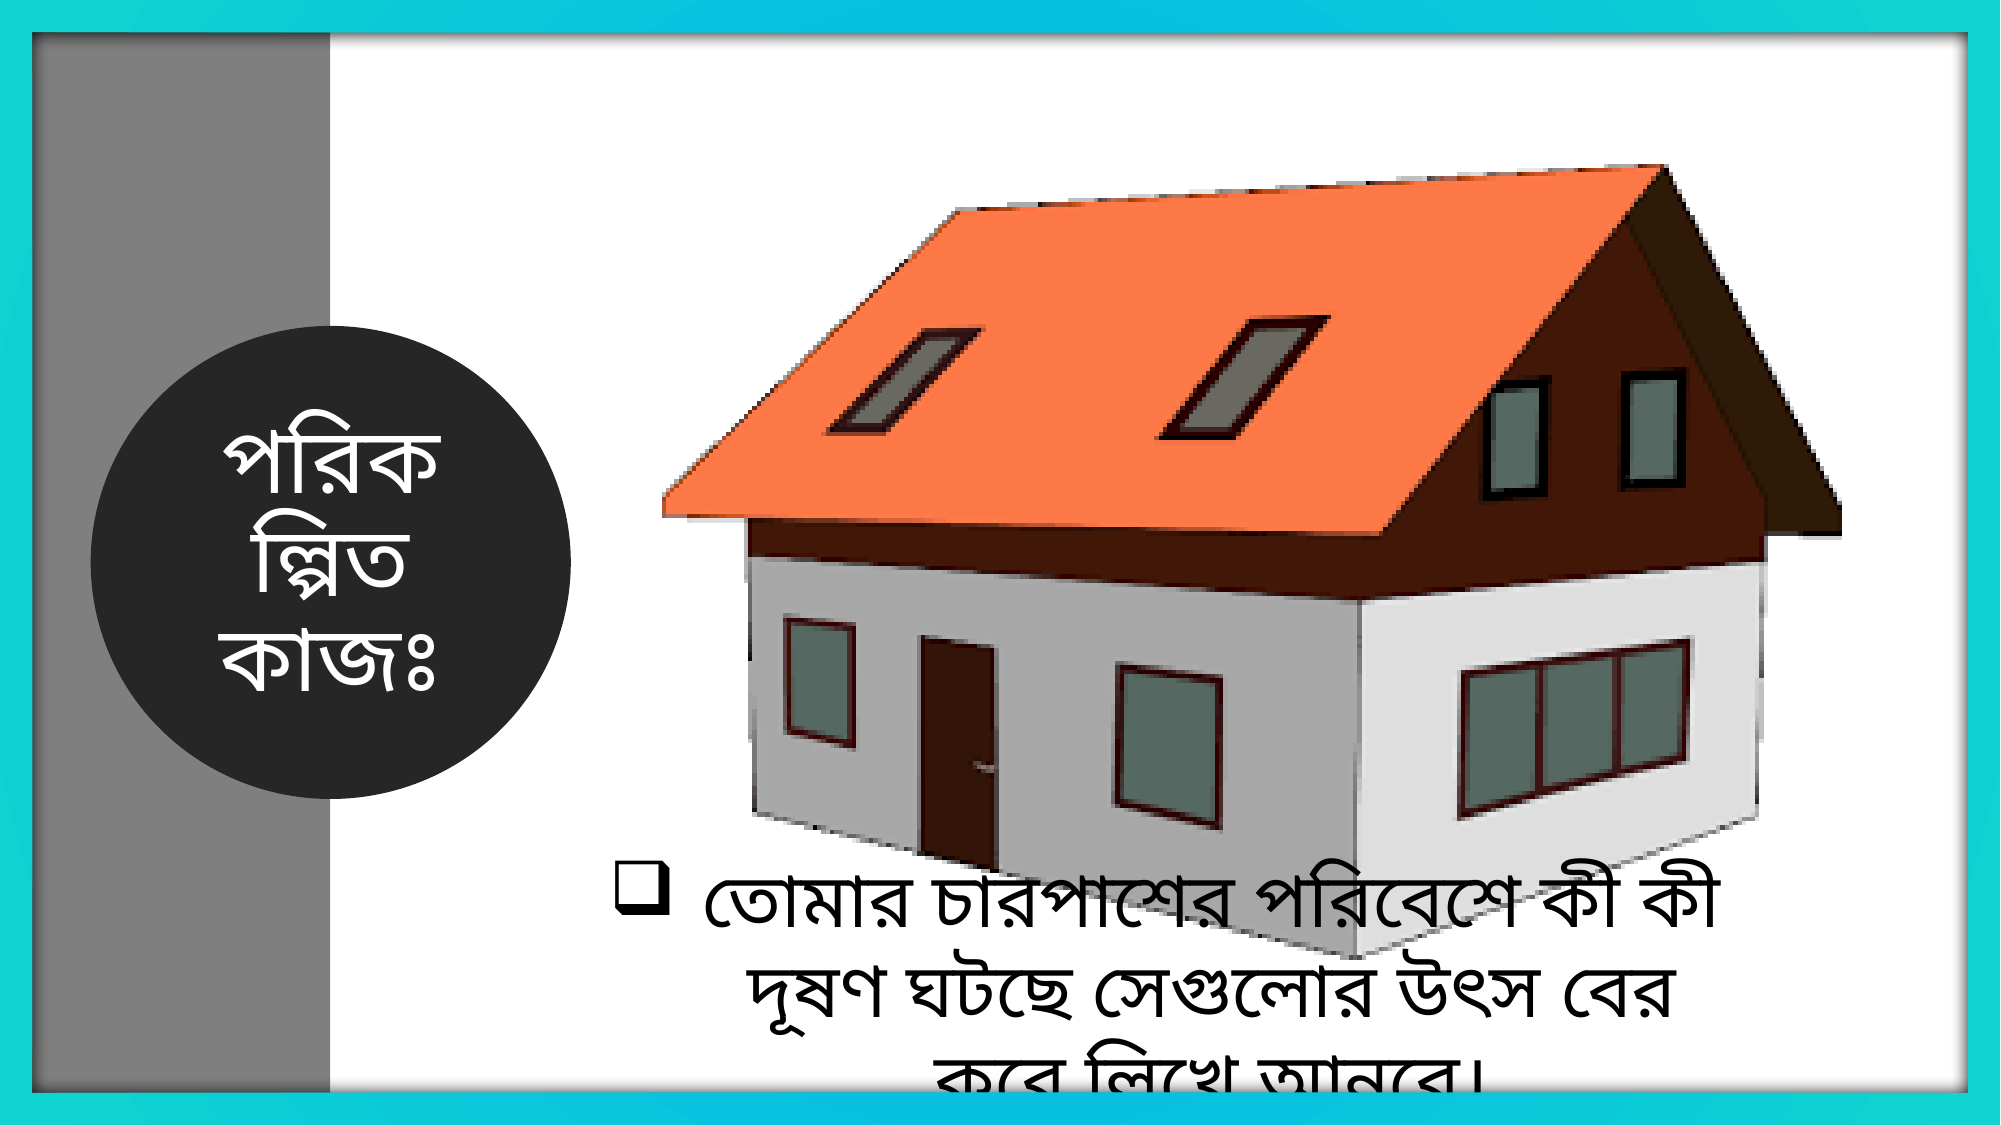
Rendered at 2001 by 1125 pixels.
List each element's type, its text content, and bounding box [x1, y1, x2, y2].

text_box [332, 50, 1952, 1079]
picture [662, 164, 1842, 960]
text_box [0, 0, 2000, 1125]
text_box তোমার চারপাশের পরিবেশে কী কী দূষণ ঘটছে সেগুলোর উৎস বের করে লিখে আনবে। [580, 845, 1750, 1079]
text_box [48, 50, 332, 1079]
text_box পরিকল্পিত কাজঃ [105, 340, 557, 785]
